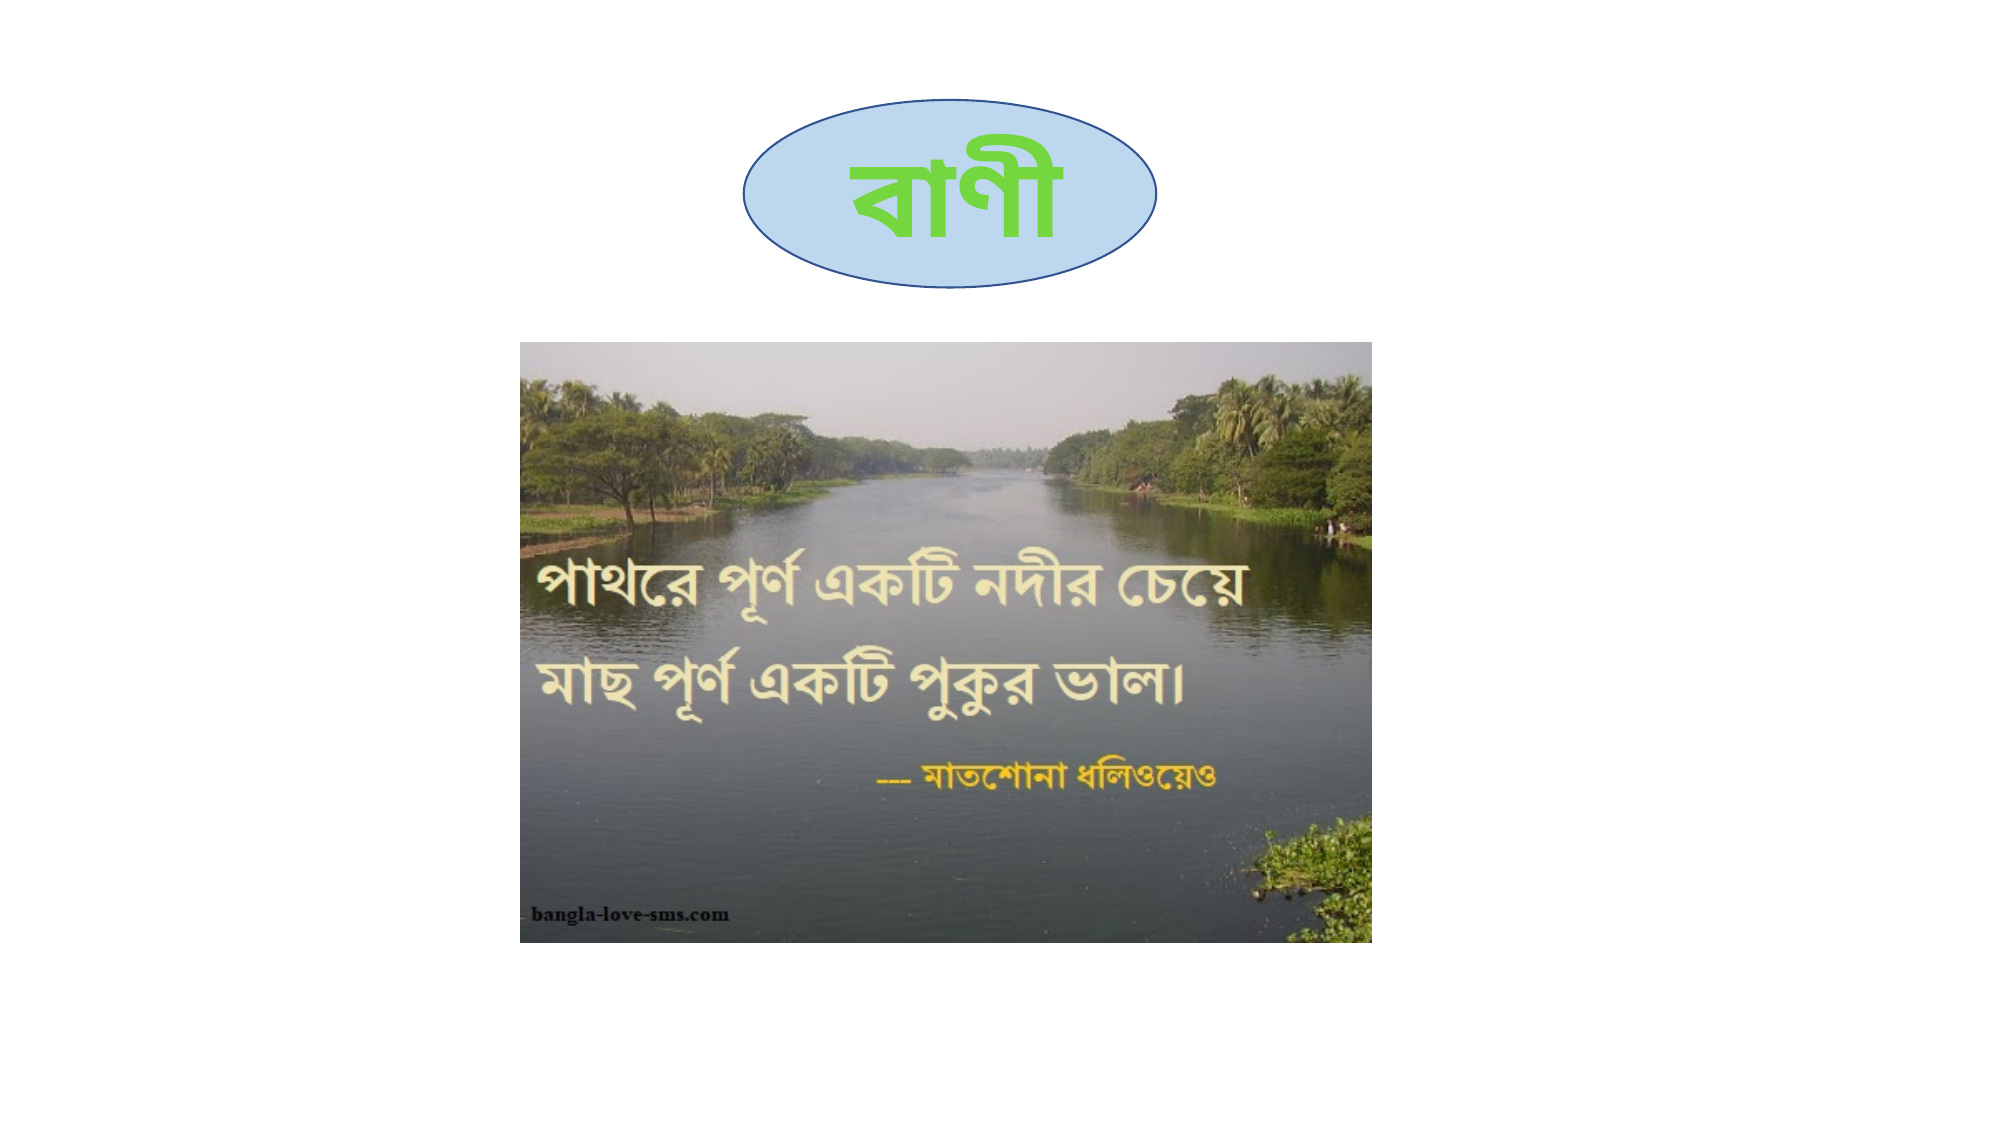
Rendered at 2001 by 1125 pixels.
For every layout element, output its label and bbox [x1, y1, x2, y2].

text_box [743, 99, 1157, 288]
picture [520, 342, 1372, 943]
